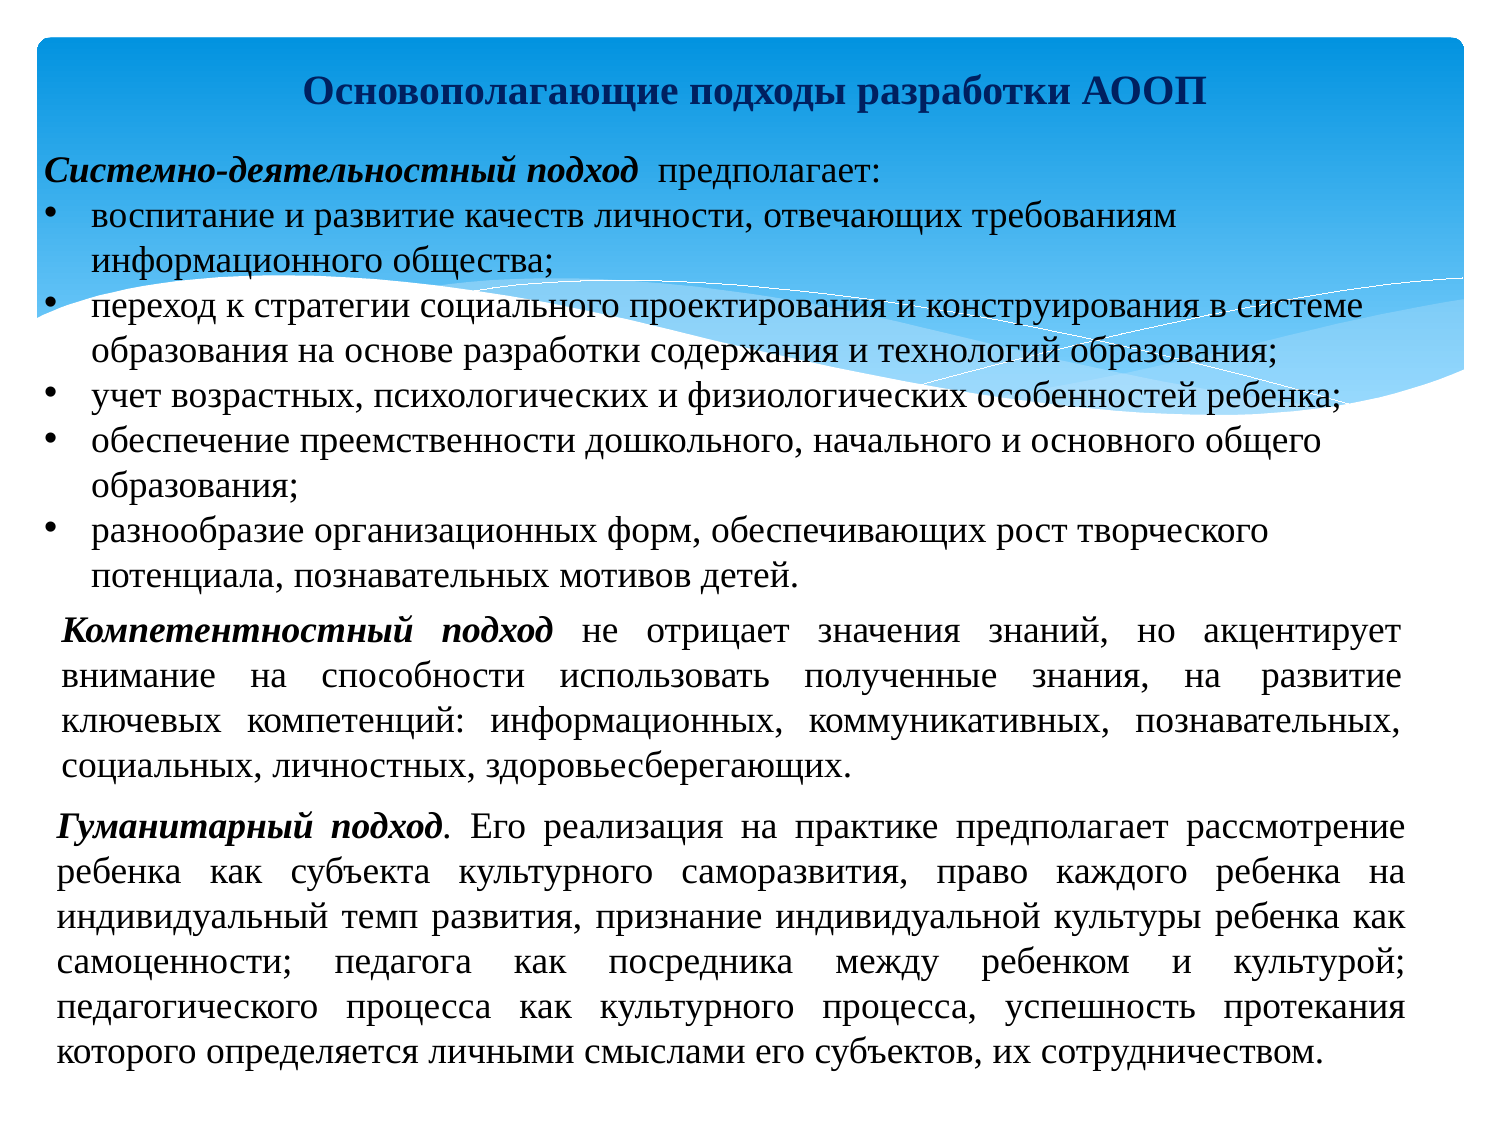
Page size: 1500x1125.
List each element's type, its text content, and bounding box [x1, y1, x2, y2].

text_box Компетентностный подход не отрицает значения знаний, но акцентирует внимание на способности использовать полученные знания, на развитие ключевых компетенций: информационных, коммуникативных, познавательных, социальных, личностных, здоровьесберегающих. [46, 597, 1417, 792]
text_box Гуманитарный подход. Его реализация на практике предполагает рассмотрение ребенка как субъекта культурного саморазвития, право каждого ребенка на индивидуальный темп развития, признание индивидуальной культуры ребенка как самоценности; педагога как посредника между ребенком и культурой; педагогического процесса как культурного процесса, успешность протекания которого определяется личными смыслами его субъектов, их сотрудничеством. [41, 793, 1422, 1079]
text_box Системно-деятельностный подход предполагает: воспитание и развитие качеств личности, отвечающих требованиям информационного общества; переход к стратегии социального проектирования и конструирования в системе образования на основе разработки содержания и технологий образования; учет возрастных, психологических и физиологических особенностей ребенка; обеспечение преемственности дошкольного, начального и основного общего образования; разнообразие организационных форм, обеспечивающих рост творческого потенциала, познавательных мотивов детей. [29, 137, 1459, 602]
title Основополагающие подходы разработки АООП [79, 19, 1430, 137]
